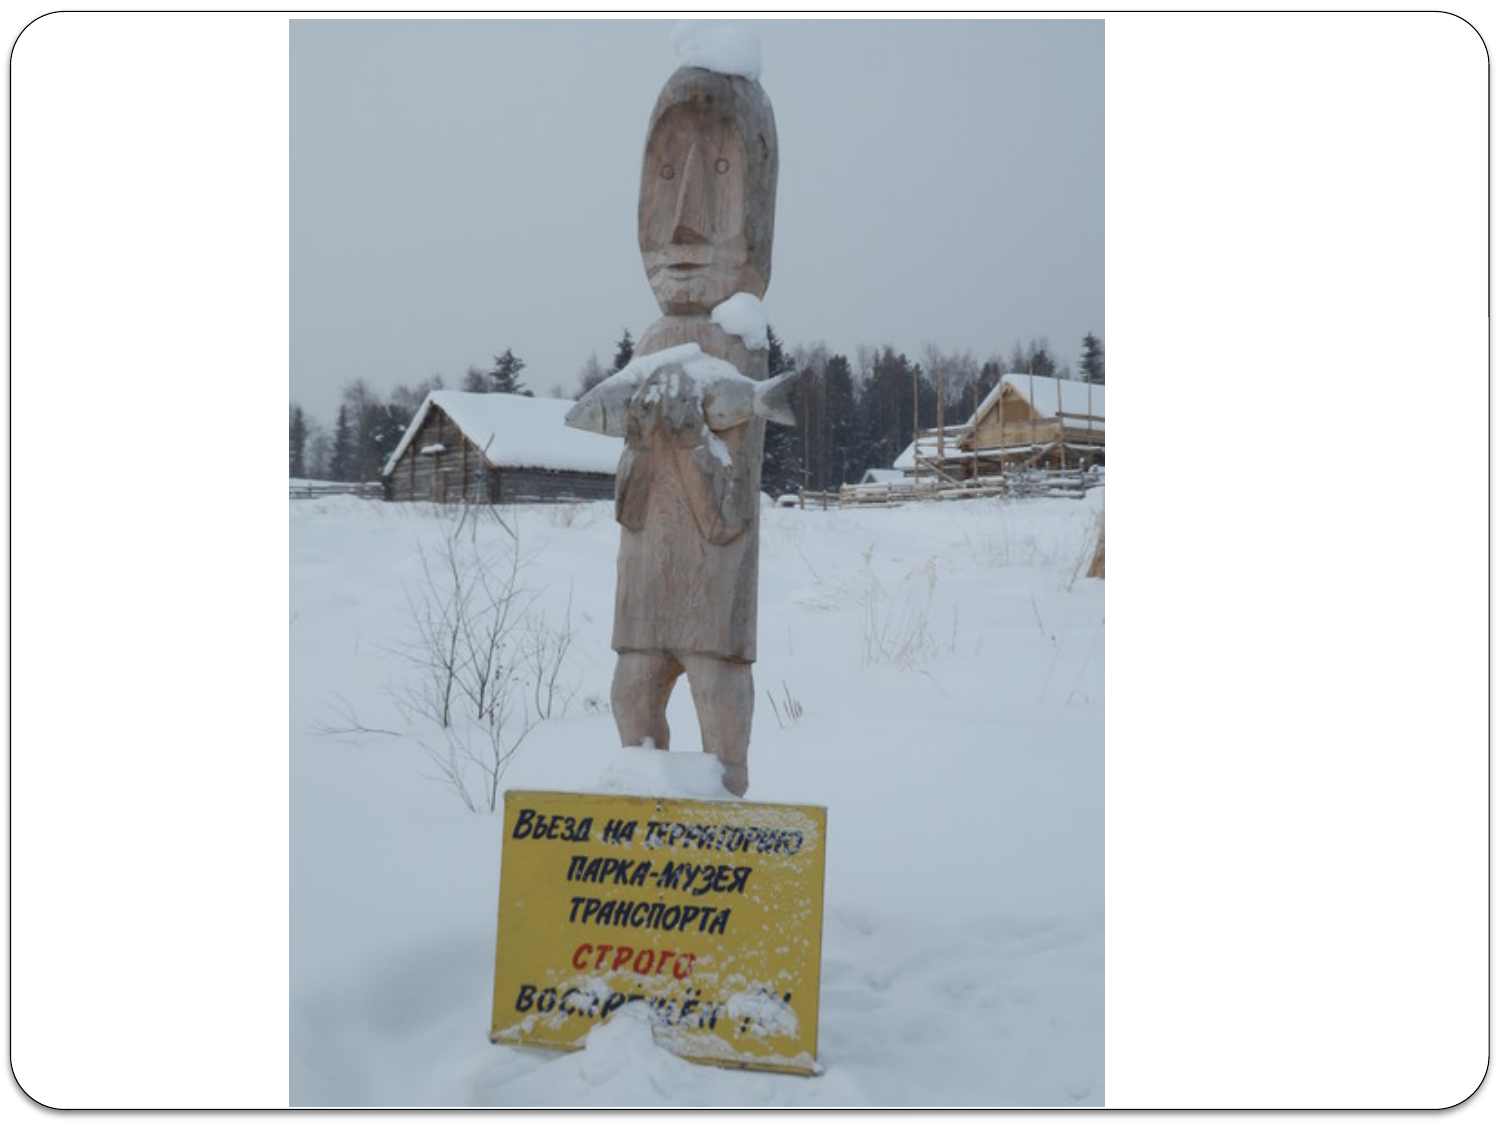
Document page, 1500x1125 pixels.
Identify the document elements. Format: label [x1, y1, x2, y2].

list [288, 19, 1105, 1107]
